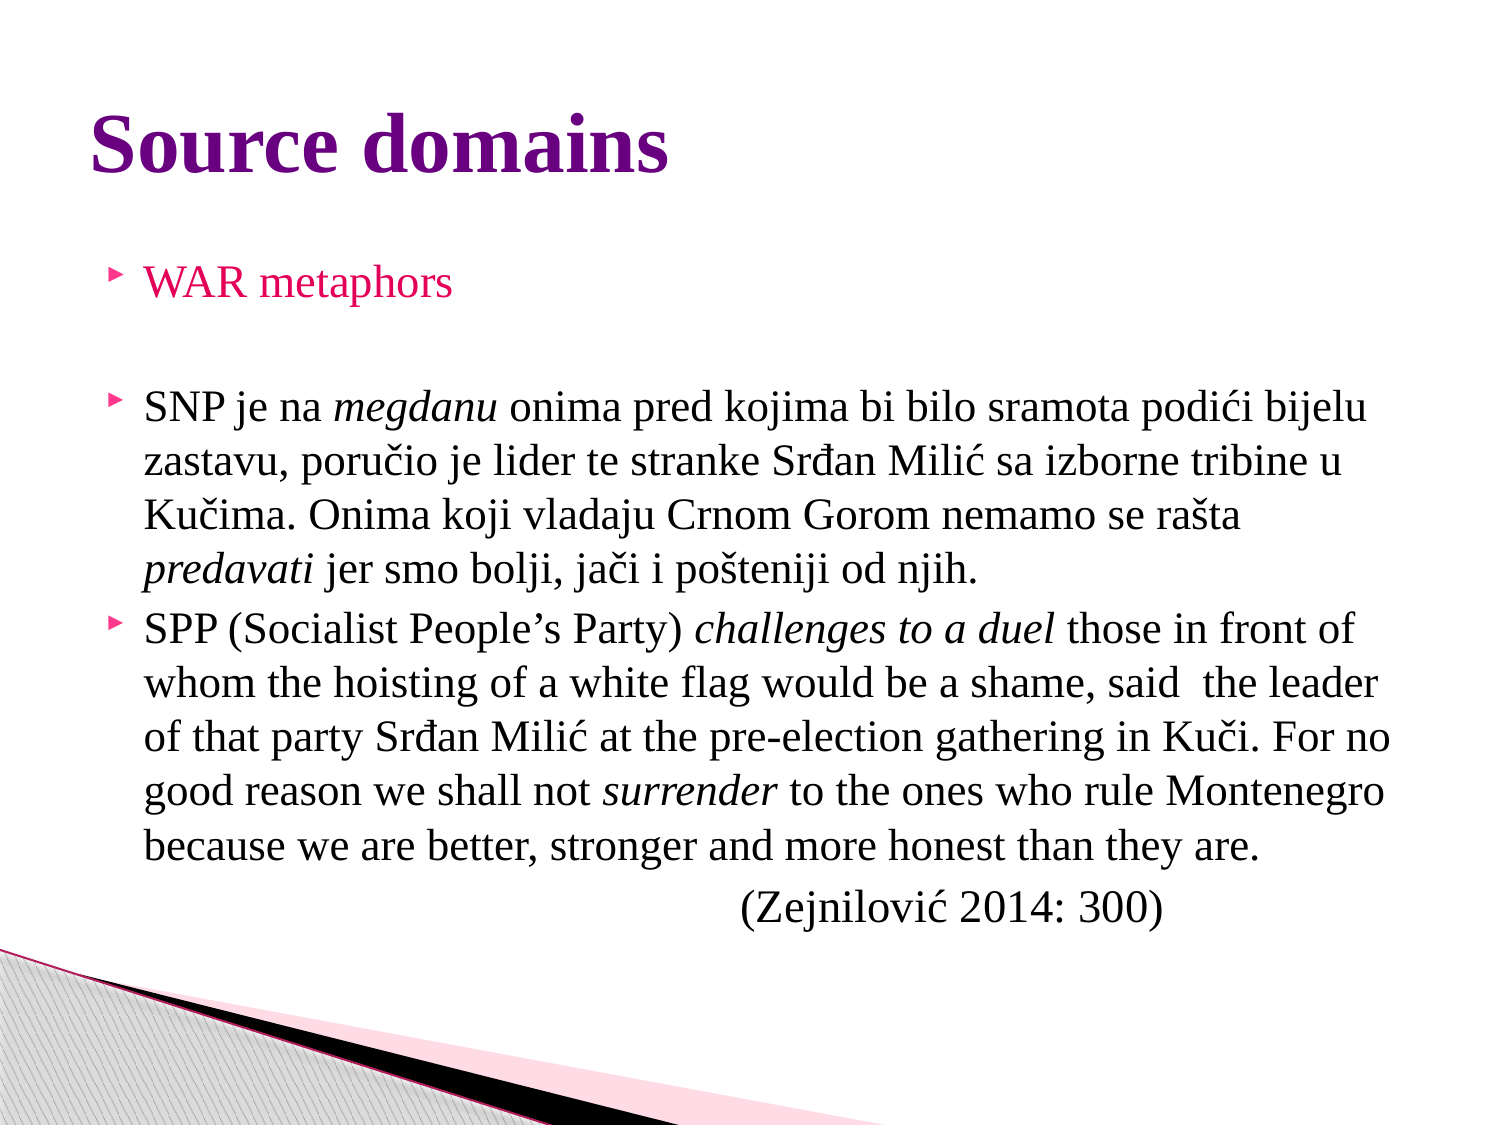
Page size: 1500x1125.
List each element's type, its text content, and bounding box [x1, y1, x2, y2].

title Source domains [75, 45, 1425, 233]
list WAR metaphors SNP je na megdanu onima pred kojima bi bilo sramota podići bijelu zastavu, poručio je lider te stranke Srđan Milić sa izborne tribine u Kučima. Onima koji vladaju Crnom Gorom nemamo se rašta predavati jer smo bolji, jači i pošteniji od njih. SPP (Socialist People’s Party) challenges to a duel those in front of whom the hoisting of a white flag would be a shame, said the leader of that party Srđan Milić at the pre-election gathering in Kuči. For no good reason we shall not surrender to the ones who rule Montenegro because we are better, stronger and more honest than they are. (Zejnilović 2014: 300) [75, 243, 1425, 986]
